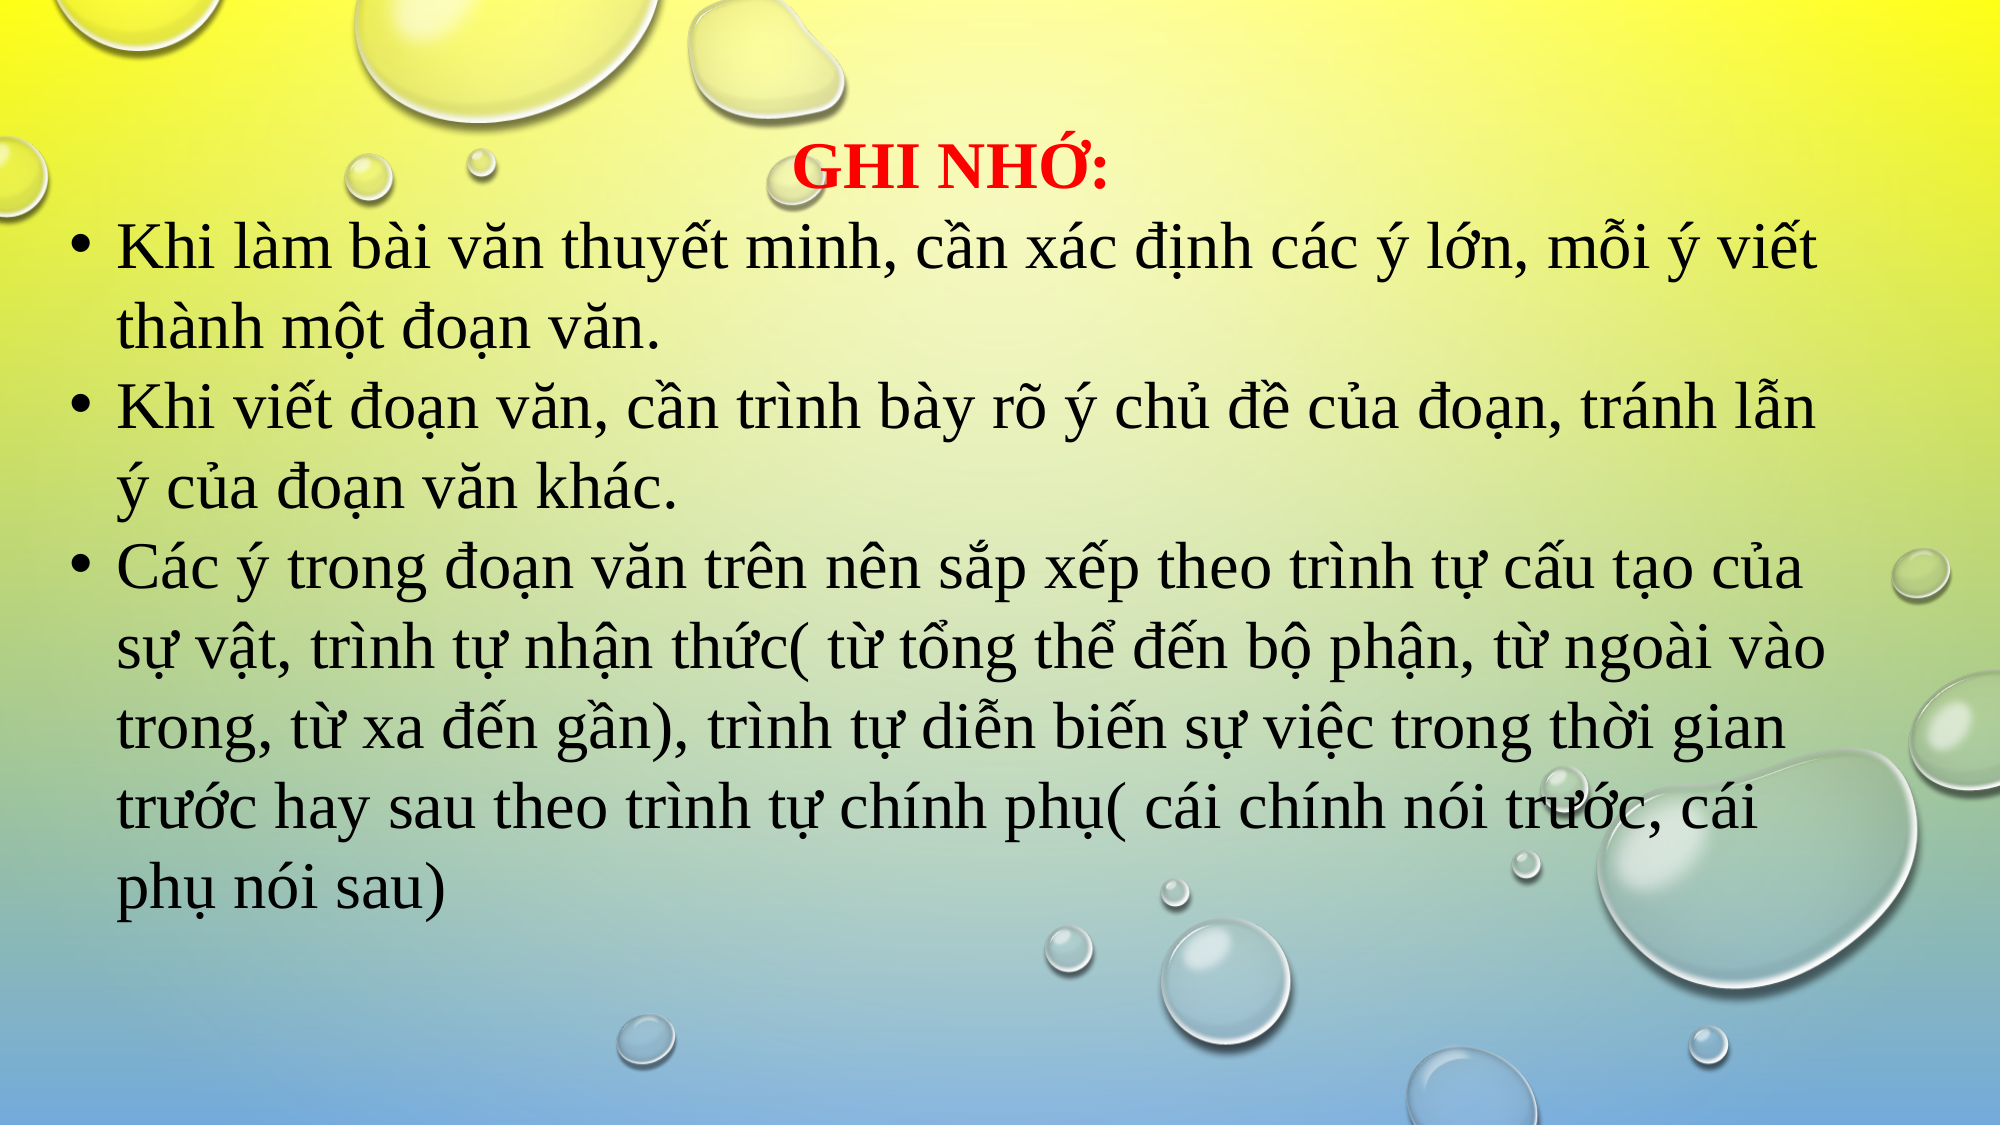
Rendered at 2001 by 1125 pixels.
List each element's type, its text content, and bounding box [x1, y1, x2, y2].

text_box GHI NHỚ: Khi làm bài văn thuyết minh, cần xác định các ý lớn, mỗi ý viết thành một đoạn văn. Khi viết đoạn văn, cần trình bày rõ ý chủ đề của đoạn, tránh lẫn ý của đoạn văn khác. Các ý trong đoạn văn trên nên sắp xếp theo trình tự cấu tạo của sự vật, trình tự nhận thức( từ tổng thể đến bộ phận, từ ngoài vào trong, từ xa đến gần), trình tự diễn biến sự việc trong thời gian trước hay sau theo trình tự chính phụ( cái chính nói trước, cái phụ nói sau) [54, 114, 1849, 929]
picture [0, 0, 2000, 1125]
